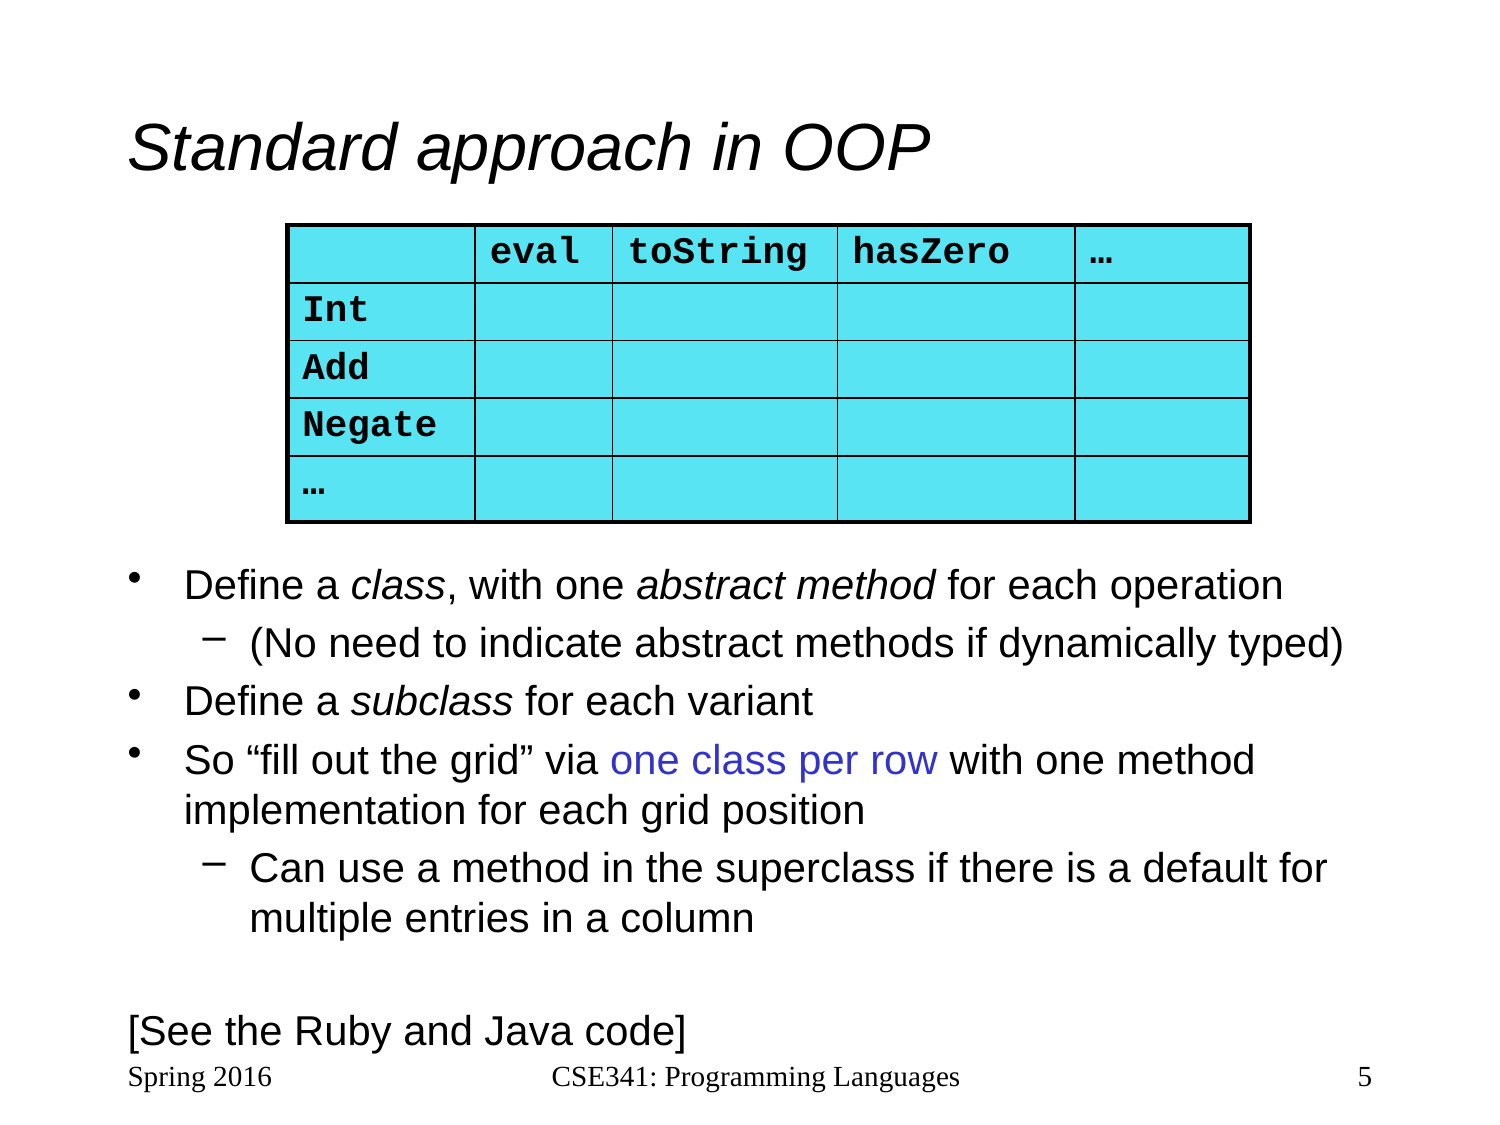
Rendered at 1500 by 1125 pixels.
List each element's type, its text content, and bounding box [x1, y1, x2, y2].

table_cell [1076, 341, 1248, 397]
table_header eval [476, 227, 612, 282]
footer CSE341: Programming Languages [474, 1049, 1038, 1125]
list Define a class, with one abstract method for each operation (No need to indicate abstract methods if dynamically typed) Define a subclass for each variant So “fill out the grid” via one class per row with one method implementation for each grid position Can use a method in the superclass if there is a default for multiple entries in a column [See the Ruby and Java code] [112, 549, 1388, 988]
table_header … [1076, 227, 1248, 282]
table_cell [613, 399, 837, 455]
table_cell Int [290, 284, 474, 340]
table_cell [476, 399, 612, 455]
table_cell [1076, 457, 1248, 520]
table_header hasZero [838, 227, 1074, 282]
table_cell [476, 457, 612, 520]
table_cell Negate [290, 399, 474, 455]
table_header toString [613, 227, 837, 282]
table_cell [1076, 399, 1248, 455]
table_cell [613, 341, 837, 397]
table_cell [613, 457, 837, 520]
table_cell [476, 341, 612, 397]
table_cell [613, 284, 837, 340]
table_cell … [290, 457, 474, 520]
table_cell [838, 341, 1074, 397]
table_header [290, 227, 474, 282]
table_cell [838, 399, 1074, 455]
table_cell [476, 284, 612, 340]
table_cell Add [290, 341, 474, 397]
table_cell [838, 457, 1074, 520]
slide_number 5 [1074, 1049, 1388, 1125]
slide_number Spring 2016 [112, 1049, 426, 1125]
table_cell [838, 284, 1074, 340]
table_cell [1076, 284, 1248, 340]
title Standard approach in OOP [112, 49, 1388, 238]
